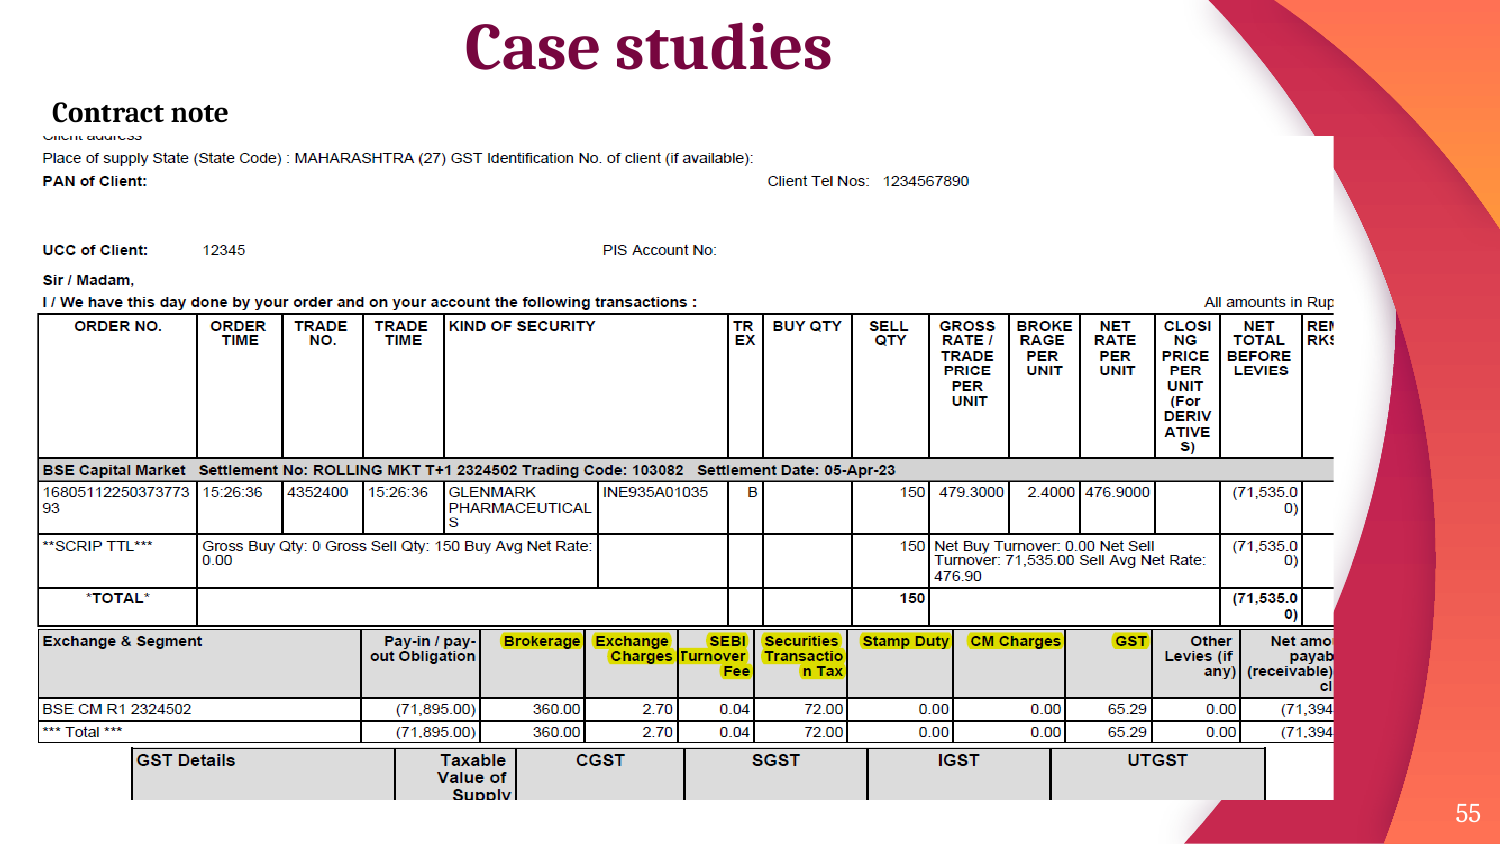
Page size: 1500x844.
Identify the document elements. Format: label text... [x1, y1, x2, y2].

title Case studies [48, 0, 1251, 84]
picture [36, 136, 1334, 800]
slide_number 55 [1391, 779, 1482, 844]
text_box Contract note [37, 85, 628, 135]
text_box [0, 84, 1334, 817]
